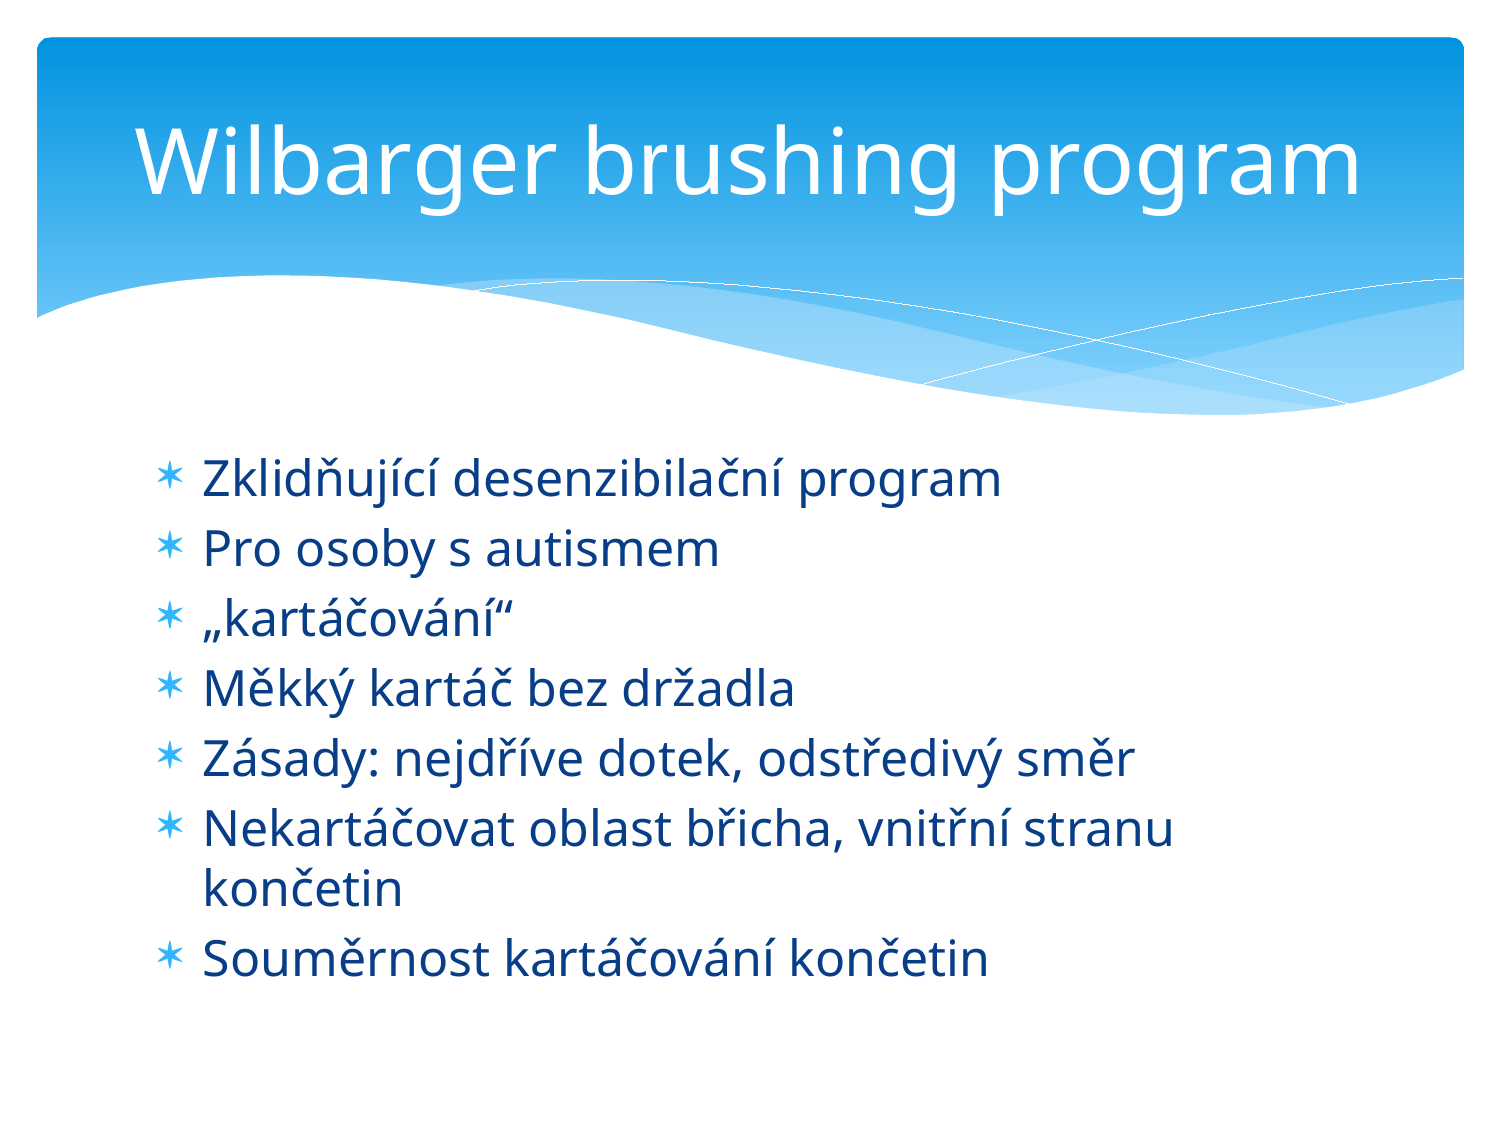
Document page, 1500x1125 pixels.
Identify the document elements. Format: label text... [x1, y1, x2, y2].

title Wilbarger brushing program [74, 55, 1426, 262]
list Zklidňující desenzibilační program Pro osoby s autismem „kartáčování“ Měkký kartáč bez držadla Zásady: nejdříve dotek, odstředivý směr Nekartáčovat oblast břicha, vnitřní stranu končetin Souměrnost kartáčování končetin [142, 438, 1359, 1006]
